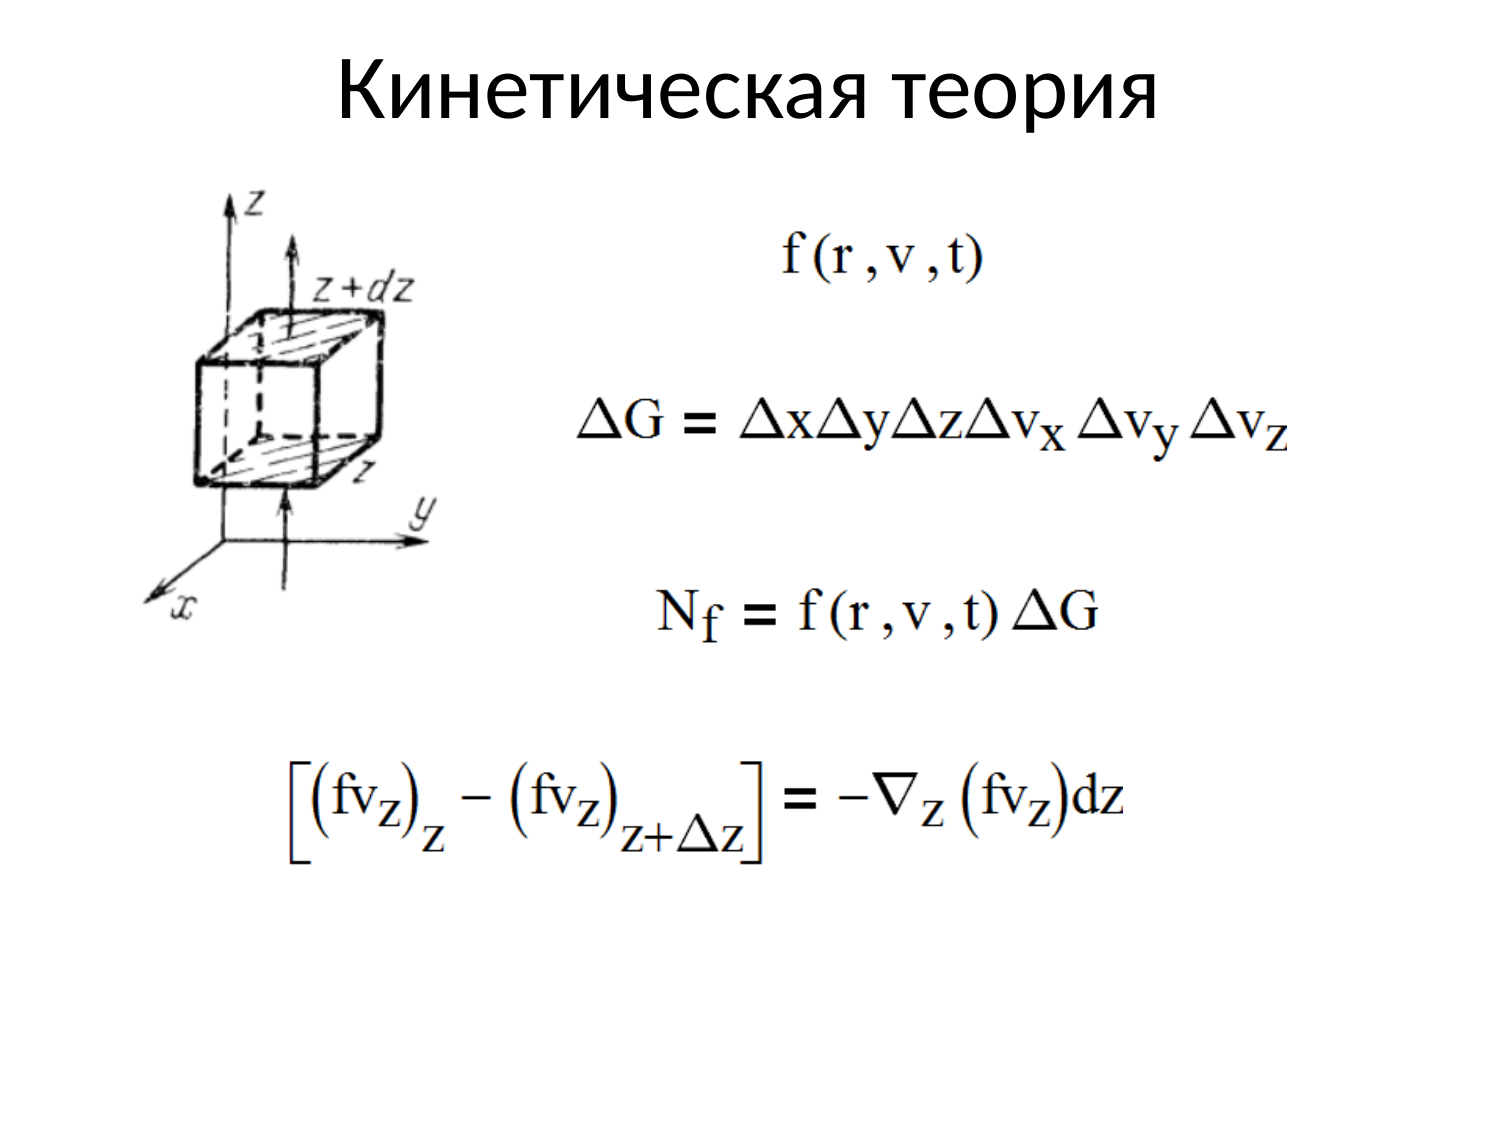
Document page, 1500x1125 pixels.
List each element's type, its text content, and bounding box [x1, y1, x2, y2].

picture [287, 760, 1123, 866]
picture [100, 160, 476, 657]
picture [653, 576, 1098, 657]
title Кинетическая теория [112, 2, 1388, 161]
picture [778, 219, 984, 289]
picture [572, 385, 1288, 466]
